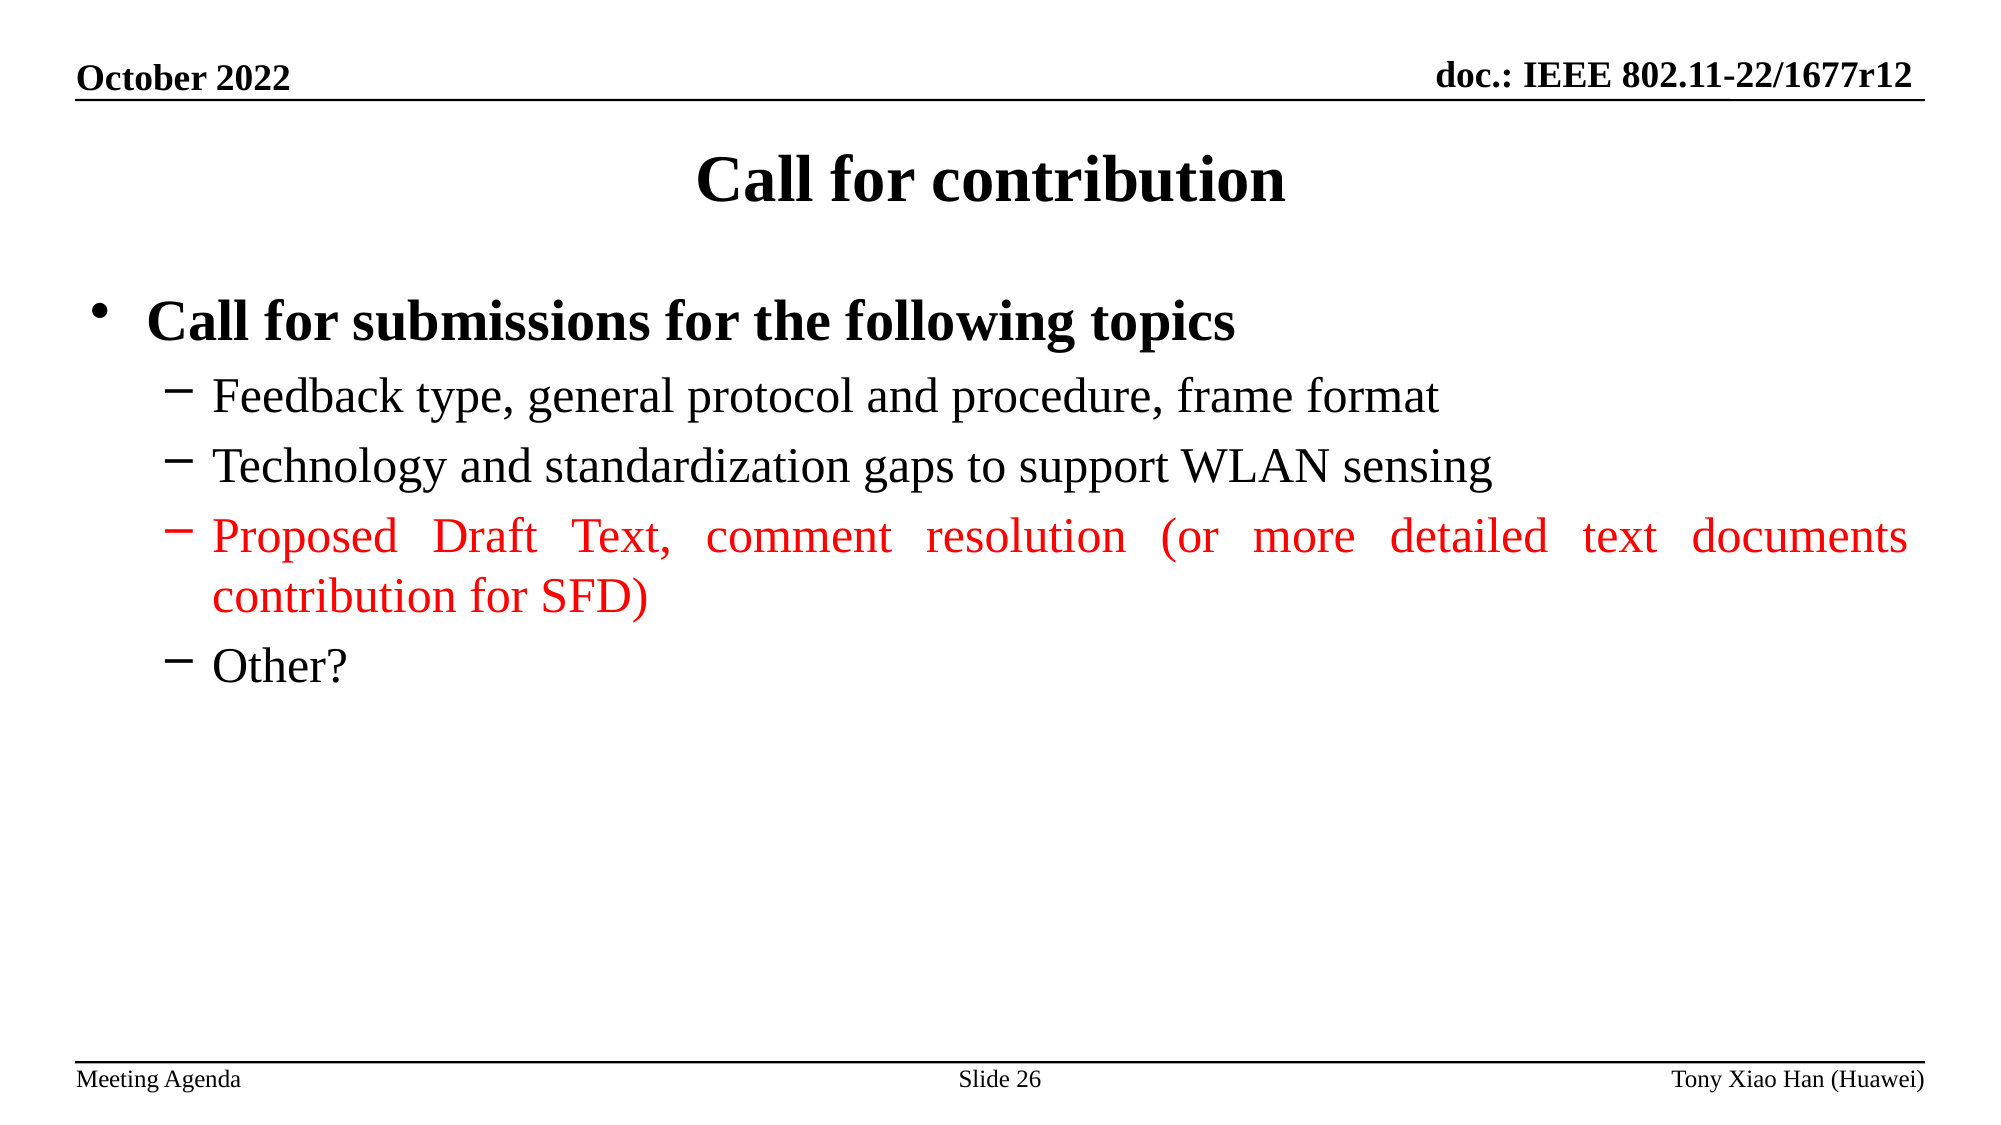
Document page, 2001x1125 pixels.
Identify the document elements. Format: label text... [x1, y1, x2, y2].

text_box Call for contribution [362, 87, 1638, 263]
text_box Call for submissions for the following topics Feedback type, general protocol and procedure, frame format Technology and standardization gaps to support WLAN sensing Proposed Draft Text, comment resolution (or more detailed text documents contribution for SFD) Other? [75, 275, 1925, 1050]
